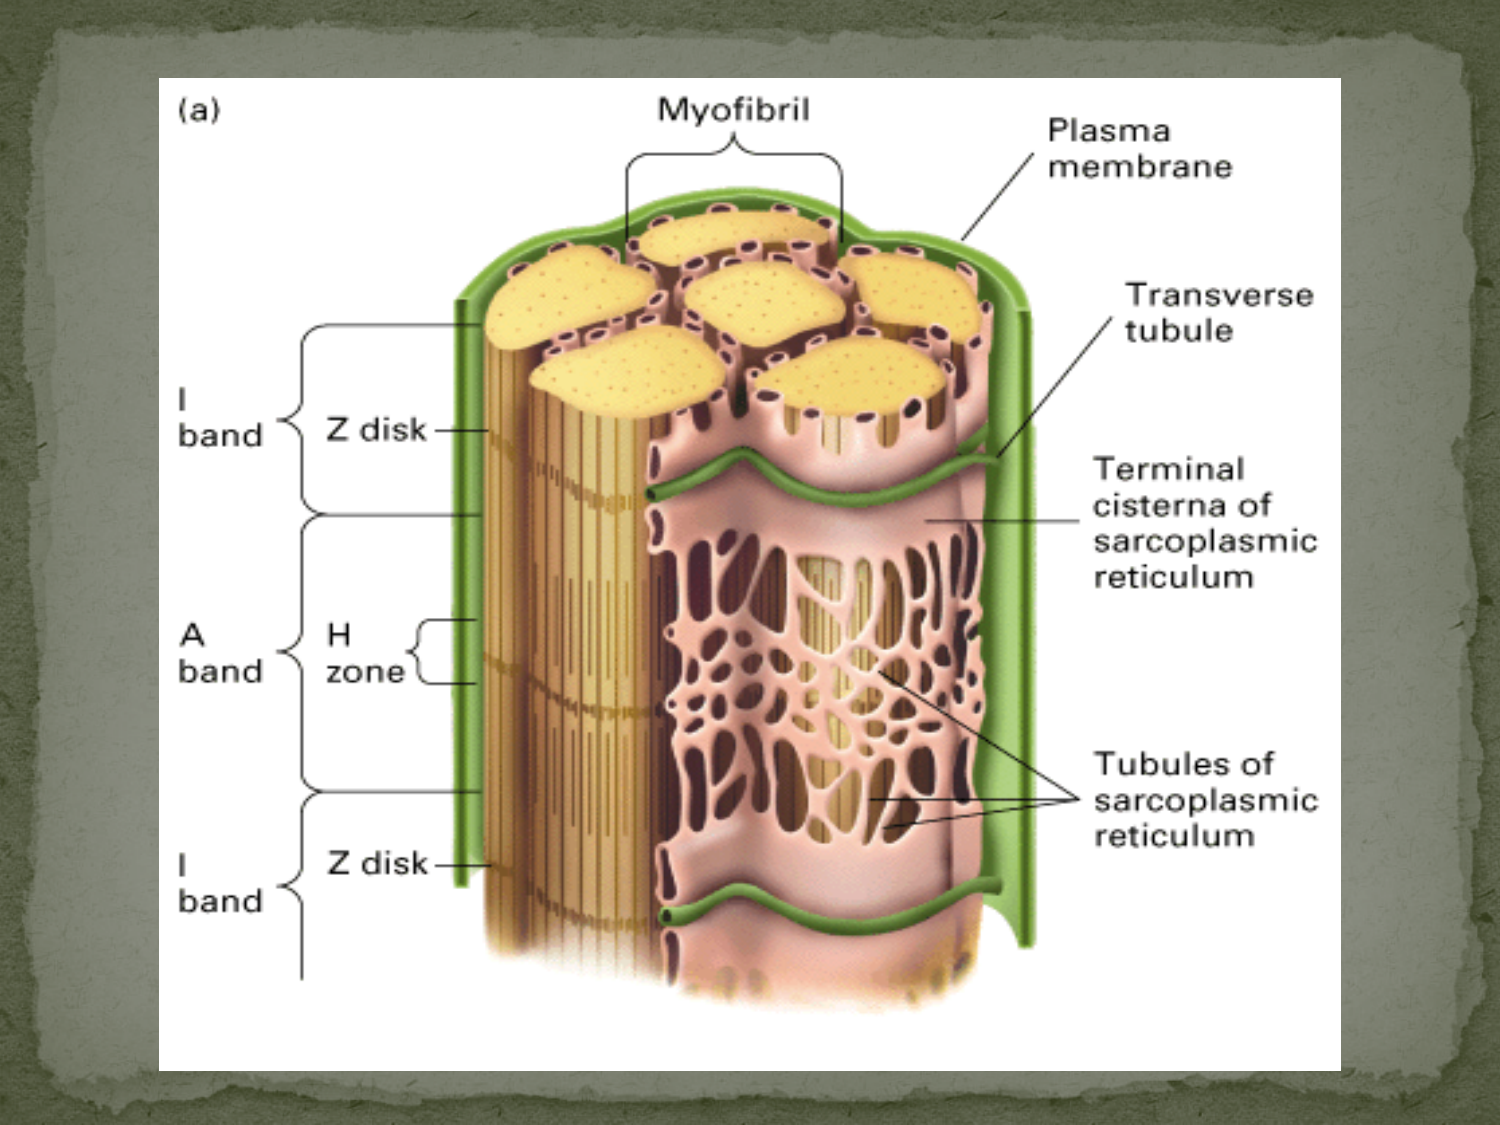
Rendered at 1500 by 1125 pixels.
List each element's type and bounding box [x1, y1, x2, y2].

picture [159, 78, 1341, 1071]
